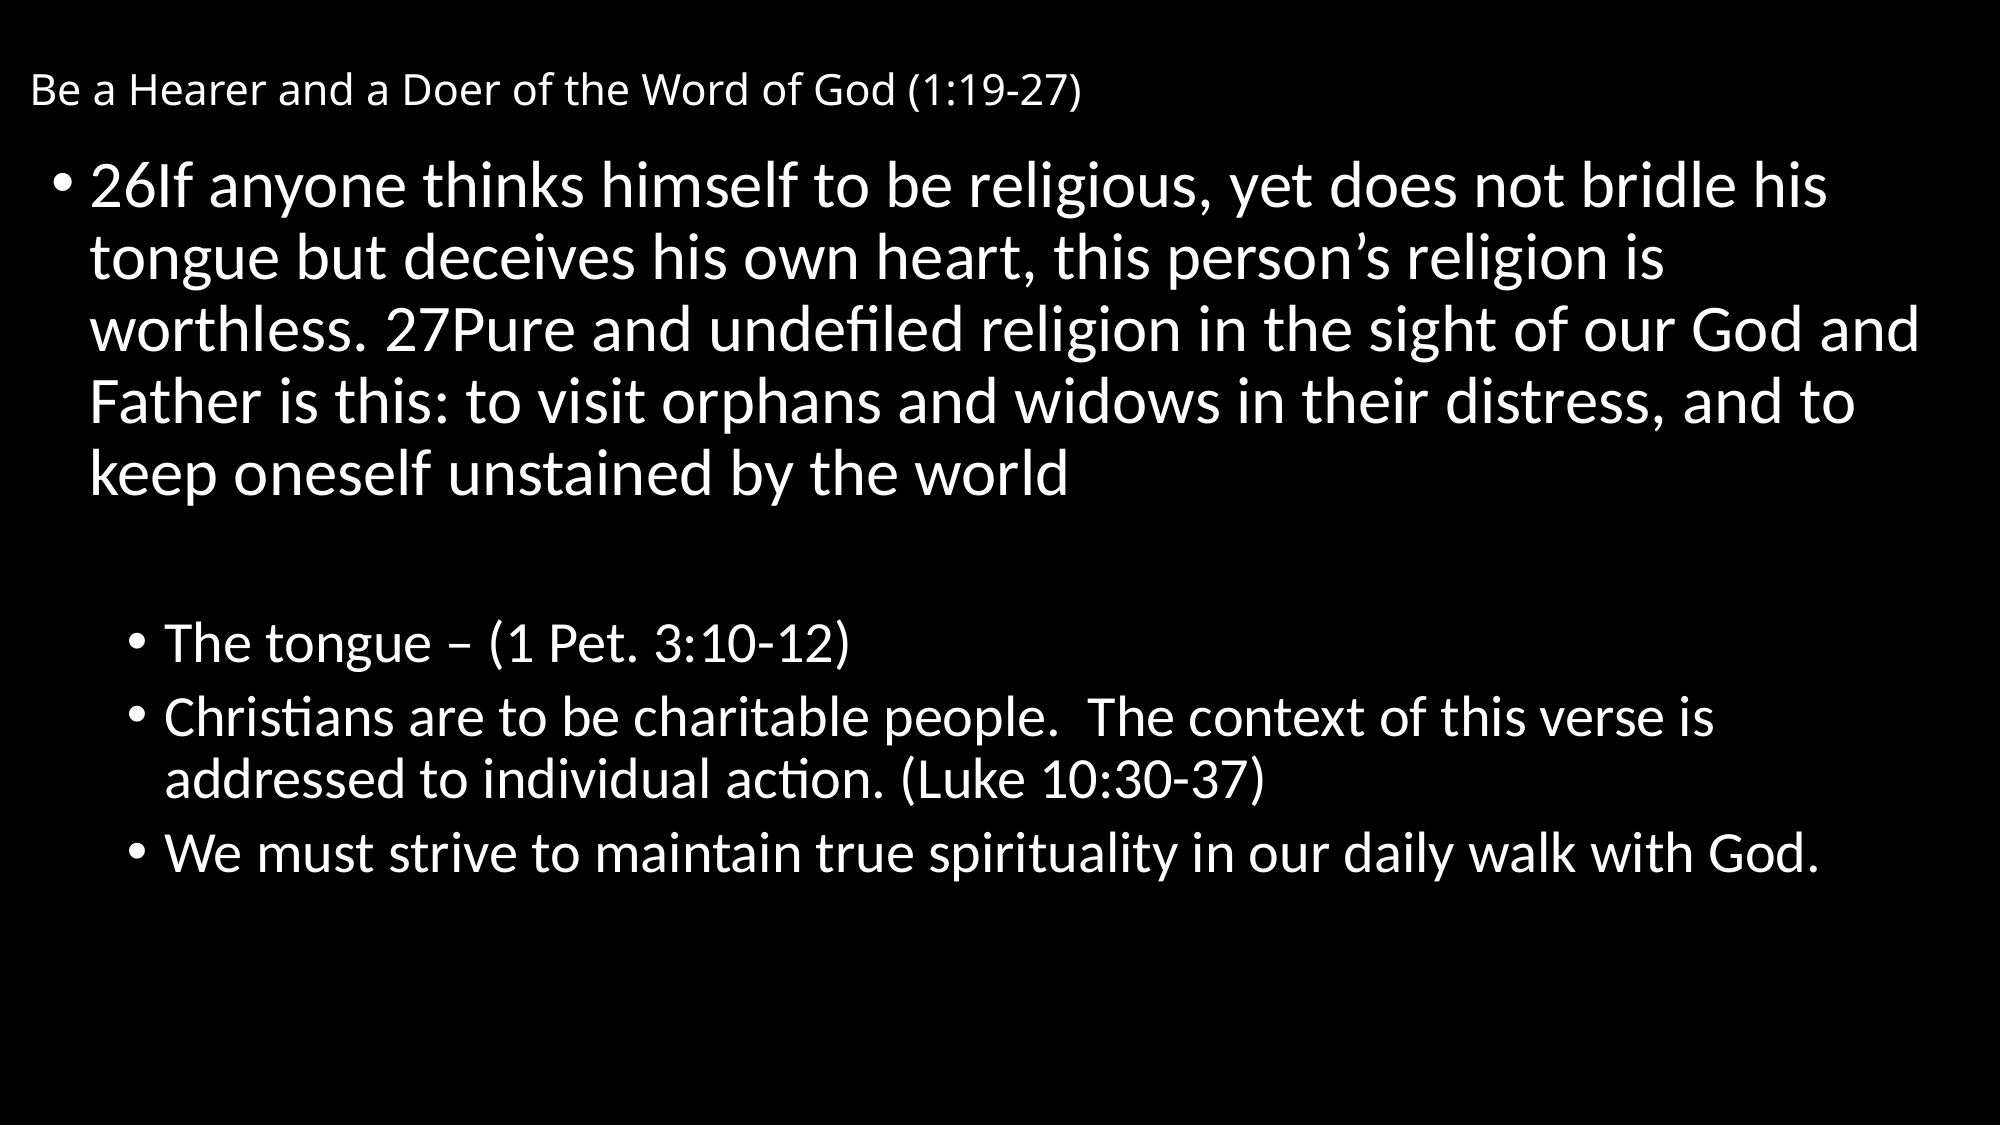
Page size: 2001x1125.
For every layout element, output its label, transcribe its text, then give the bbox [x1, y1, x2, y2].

list 26If anyone thinks himself to be religious, yet does not bridle his tongue but deceives his own heart, this person’s religion is worthless. 27Pure and undefiled religion in the sight of our God and Father is this: to visit orphans and widows in their distress, and to keep oneself unstained by the world The tongue – (1 Pet. 3:10-12) Christians are to be charitable people. The context of this verse is addressed to individual action. (Luke 10:30-37) We must strive to maintain true spirituality in our daily walk with God. [36, 142, 1941, 1014]
title Be a Hearer and a Doer of the Word of God (1:19-27) [14, 59, 1963, 175]
